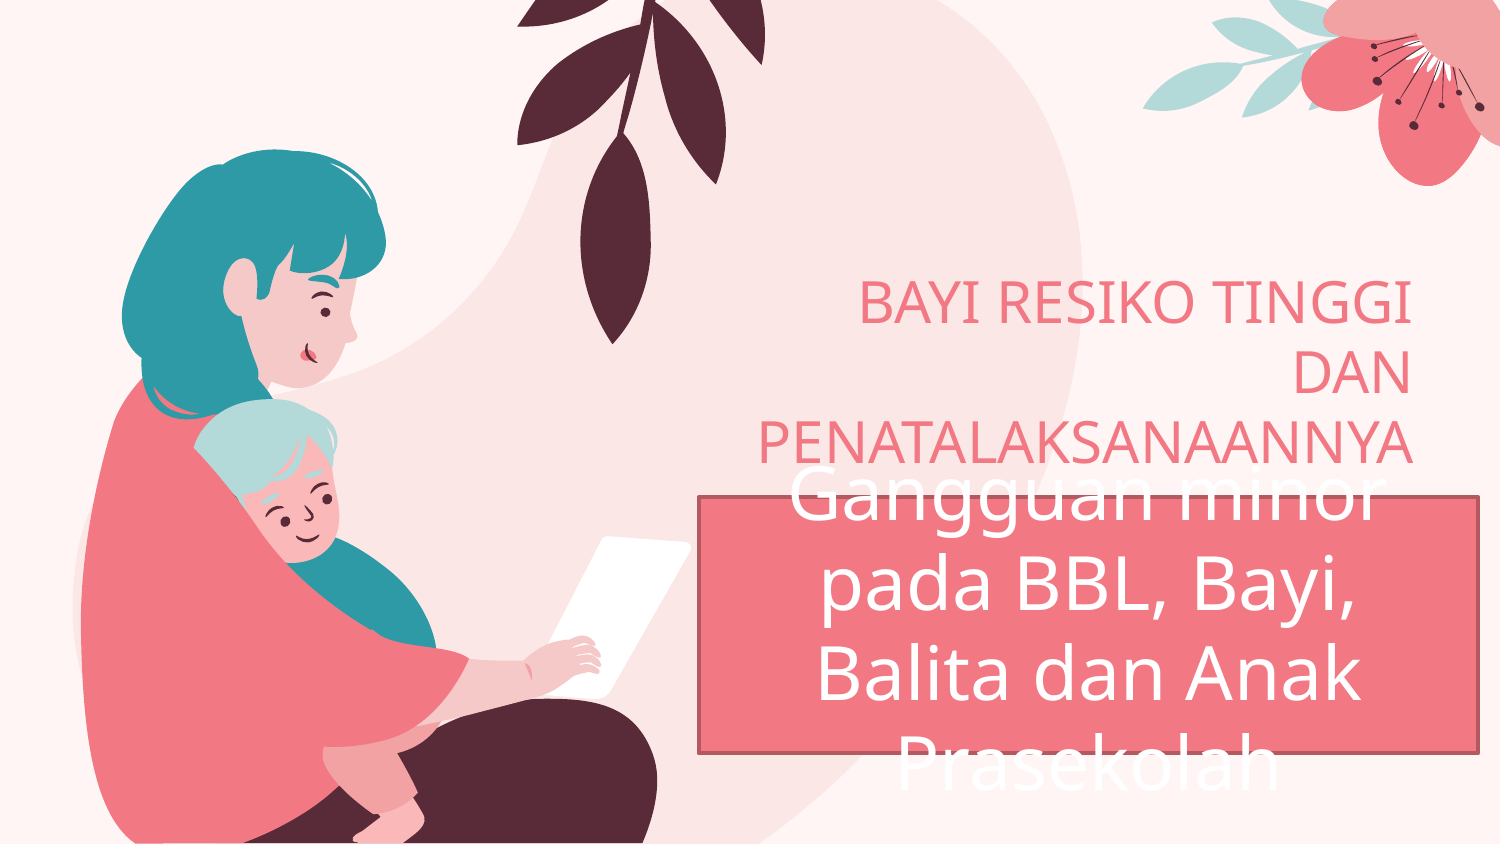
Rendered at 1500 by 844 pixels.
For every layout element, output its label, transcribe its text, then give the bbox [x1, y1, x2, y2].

text_box Gangguan minor pada BBL, Bayi, Balita dan Anak Prasekolah [697, 495, 1480, 755]
title BAYI RESIKO TINGGI DAN PENATALAKSANAANNYA [704, 250, 1430, 495]
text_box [79, 149, 693, 844]
